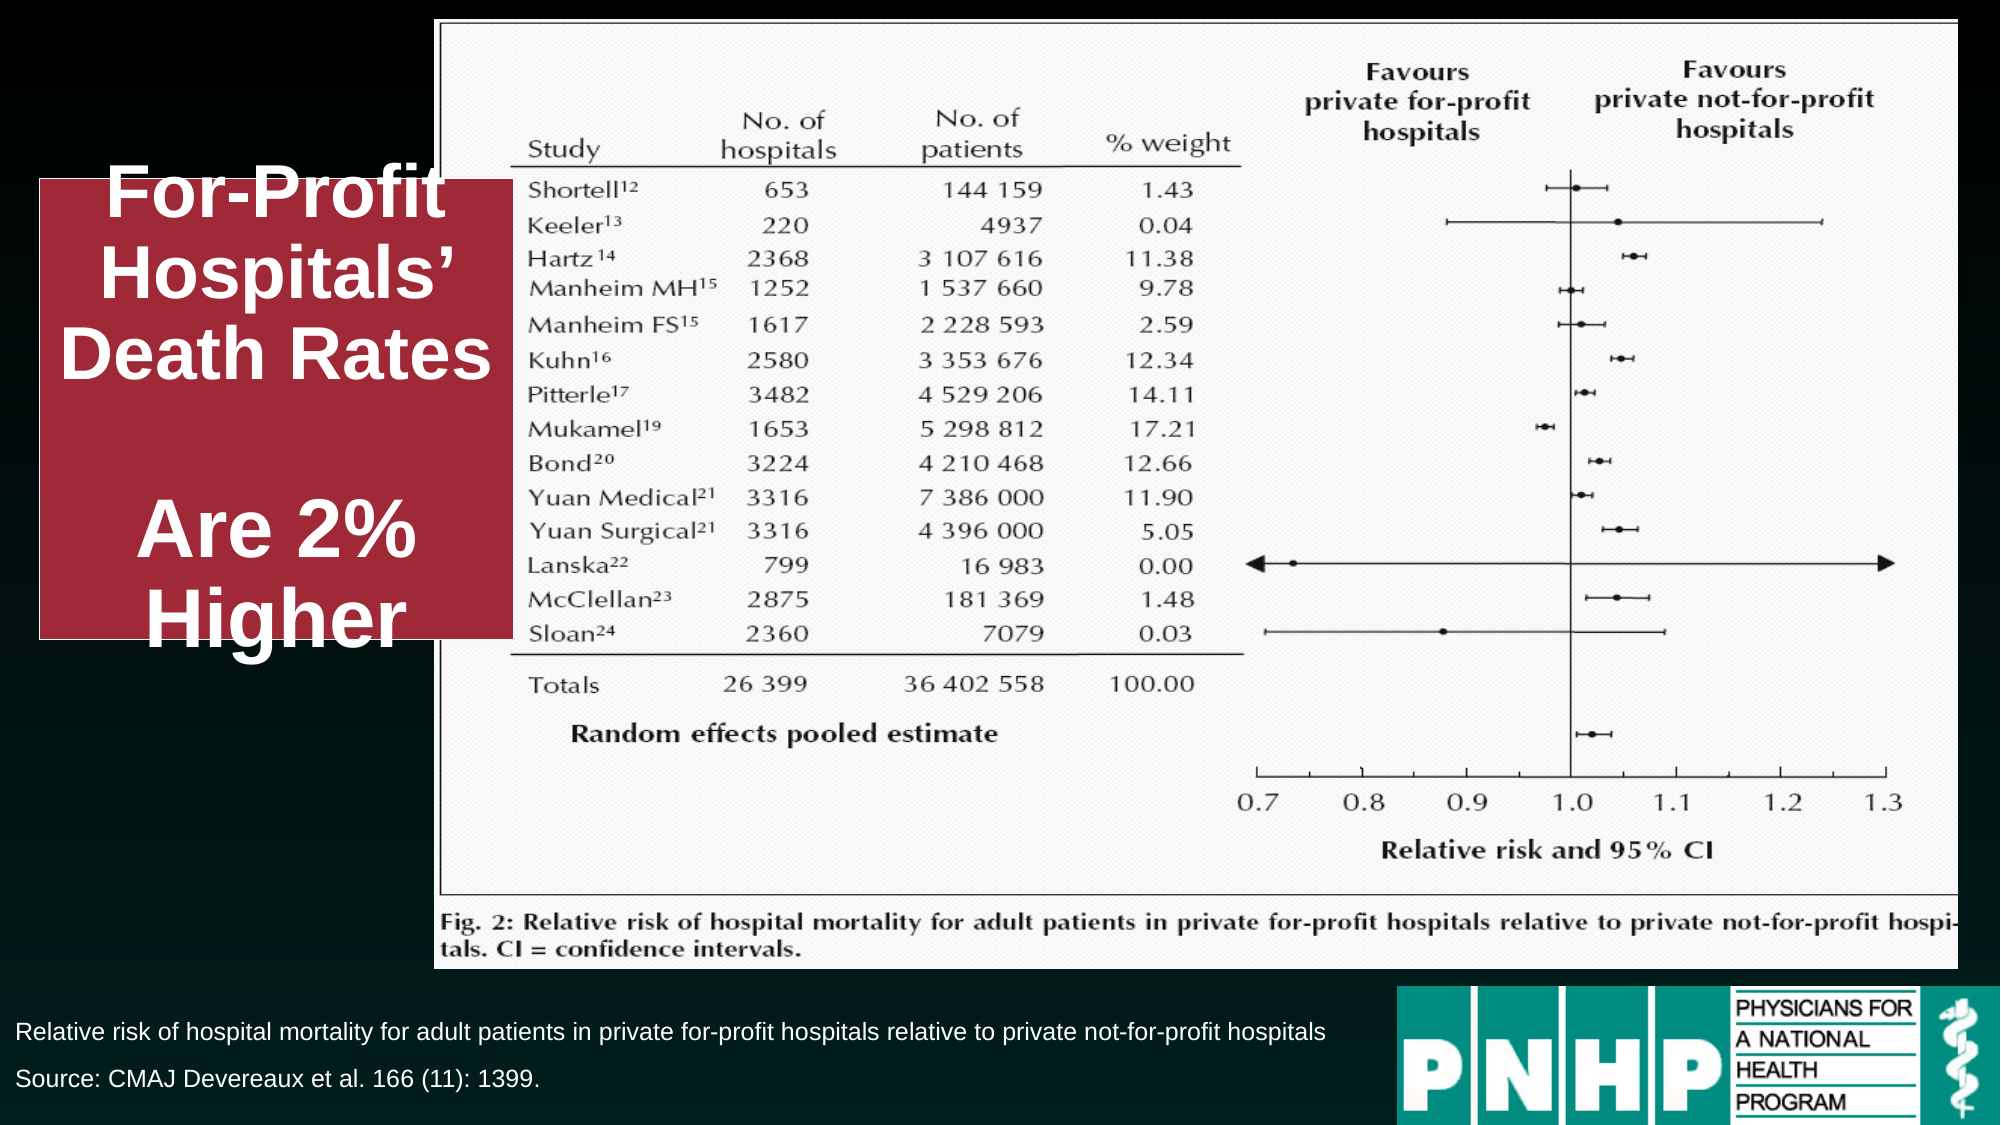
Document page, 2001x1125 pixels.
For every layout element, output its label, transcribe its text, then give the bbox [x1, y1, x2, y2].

list Relative risk of hospital mortality for adult patients in private for-profit hospitals relative to private not-for-profit hospitals Source: CMAJ Devereaux et al. 166 (11): 1399. [0, 986, 1350, 1125]
picture [1397, 986, 2000, 1125]
picture [434, 19, 1958, 969]
title For-Profit Hospitals’ Death Rates Are 2% Higher [39, 178, 434, 640]
